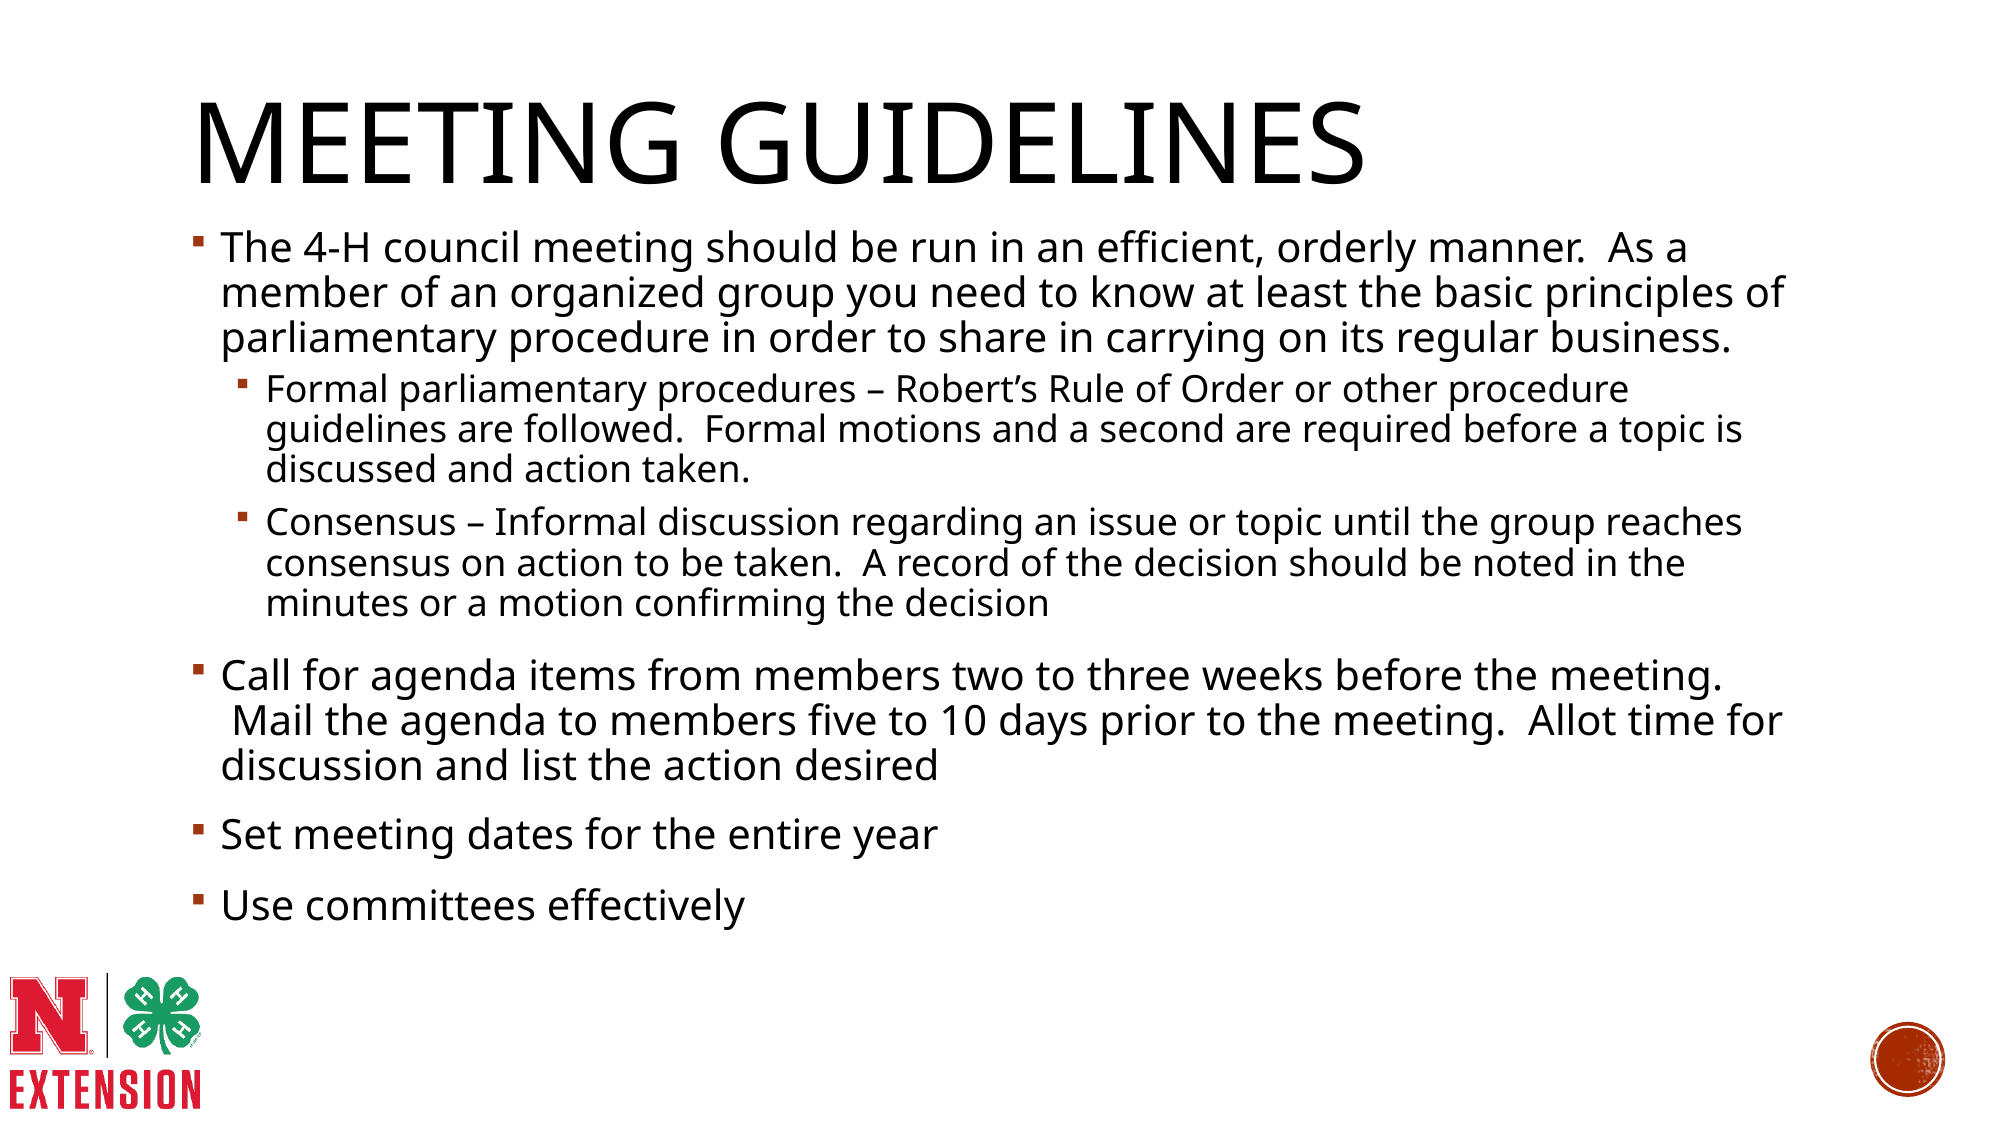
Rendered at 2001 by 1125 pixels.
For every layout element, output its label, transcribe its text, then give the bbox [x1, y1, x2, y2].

title Meeting guidelines [175, 14, 1826, 218]
picture [10, 973, 201, 1109]
list The 4-H council meeting should be run in an efficient, orderly manner. As a member of an organized group you need to know at least the basic principles of parliamentary procedure in order to share in carrying on its regular business. Formal parliamentary procedures – Robert’s Rule of Order or other procedure guidelines are followed. Formal motions and a second are required before a topic is discussed and action taken. Consensus – Informal discussion regarding an issue or topic until the group reaches consensus on action to be taken. A record of the decision should be noted in the minutes or a motion confirming the decision Call for agenda items from members two to three weeks before the meeting. Mail the agenda to members five to 10 days prior to the meeting. Allot time for discussion and list the action desired Set meeting dates for the entire year Use committees effectively [175, 218, 1826, 1013]
